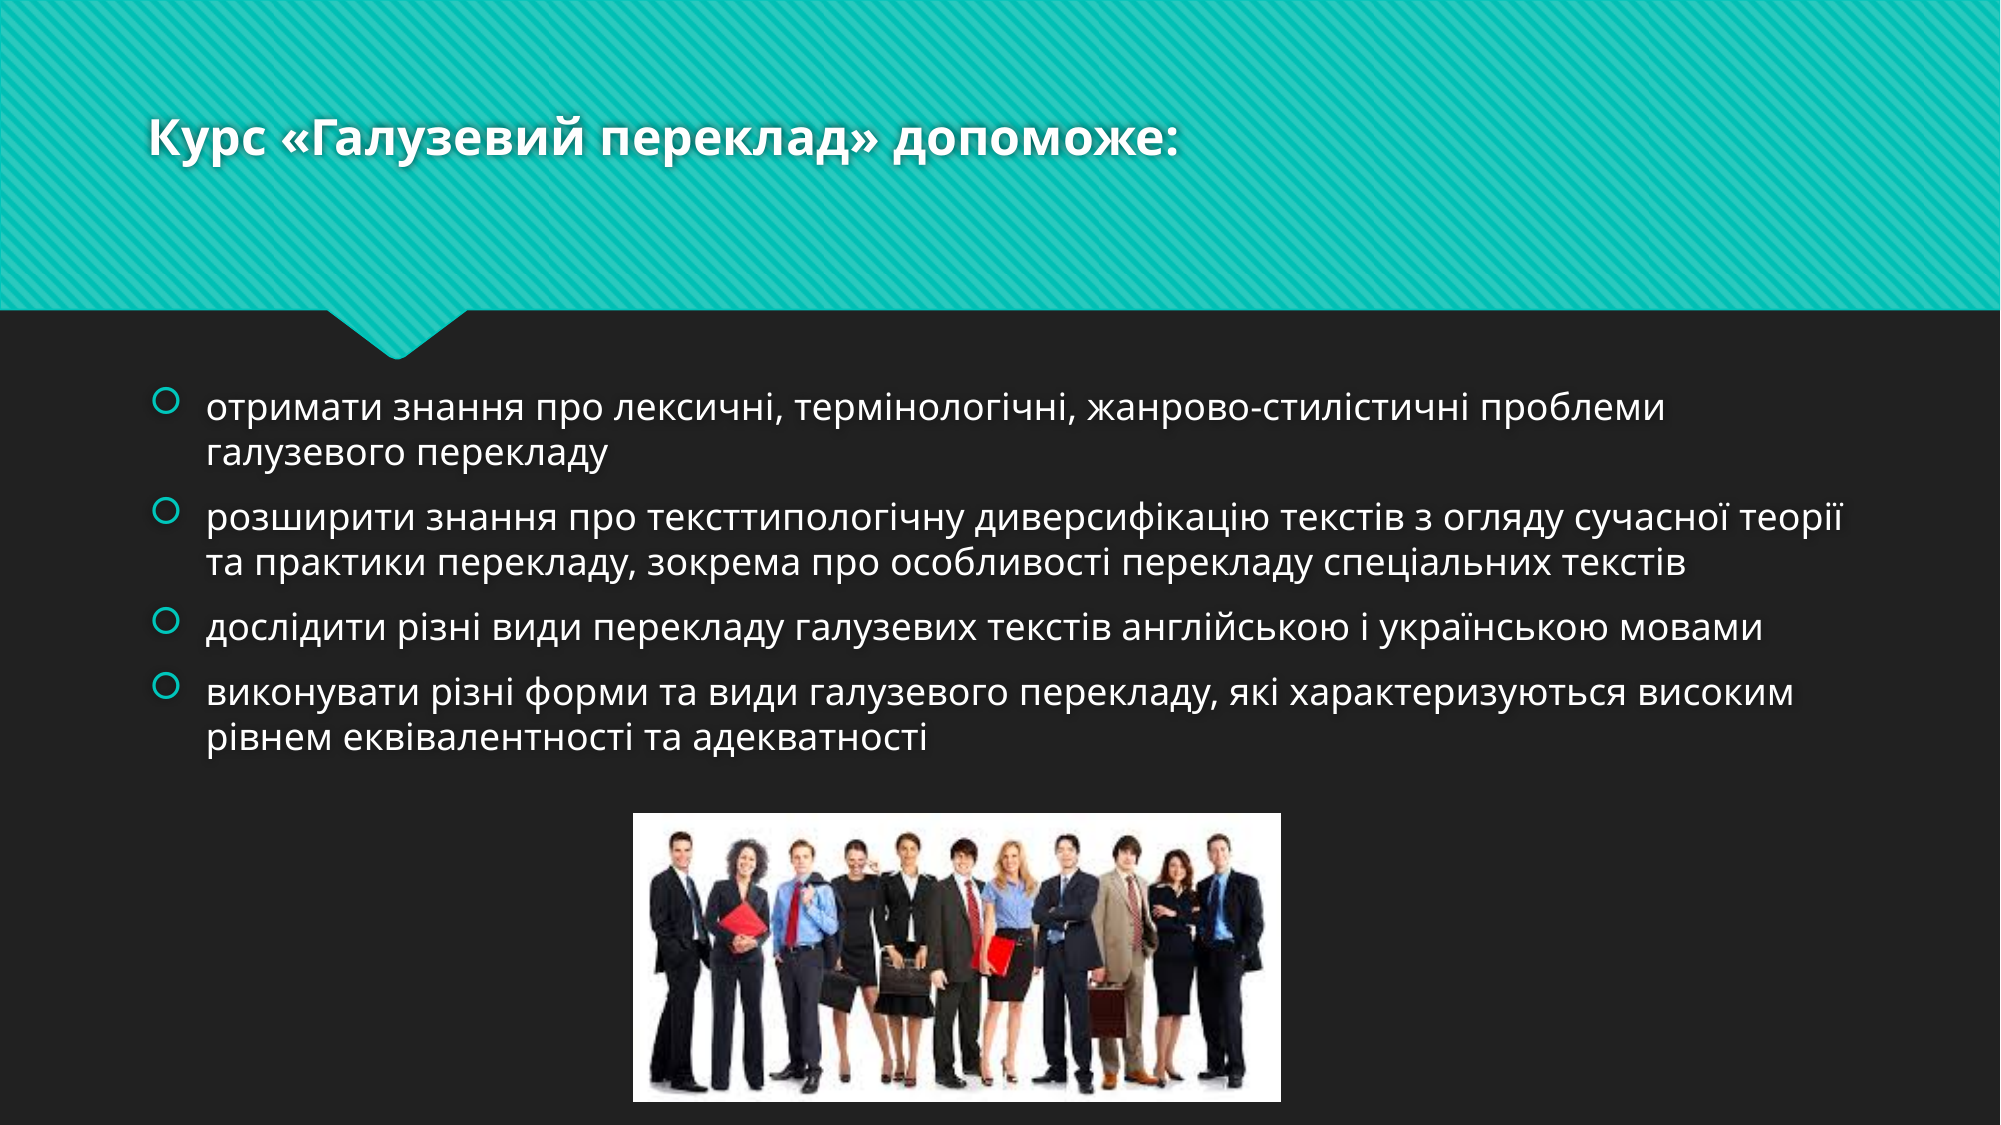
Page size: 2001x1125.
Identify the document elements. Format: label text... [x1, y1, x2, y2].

picture [633, 813, 1281, 1103]
title Курс «Галузевий переклад» допоможе: [132, 73, 1868, 233]
list отримати знання про лексичні, термінологічні, жанрово-стилістичні проблеми галузевого перекладу розширити знання про тексттипологічну диверсифікацію текстів з огляду сучасної теорії та практики перекладу, зокрема про особливості перекладу спеціальних текстів дослідити різні види перекладу галузевих текстів англійською і українською мовами виконувати різні форми та види галузевого перекладу, які характеризуються високим рівнем еквівалентності та адекватності [134, 364, 1866, 1103]
